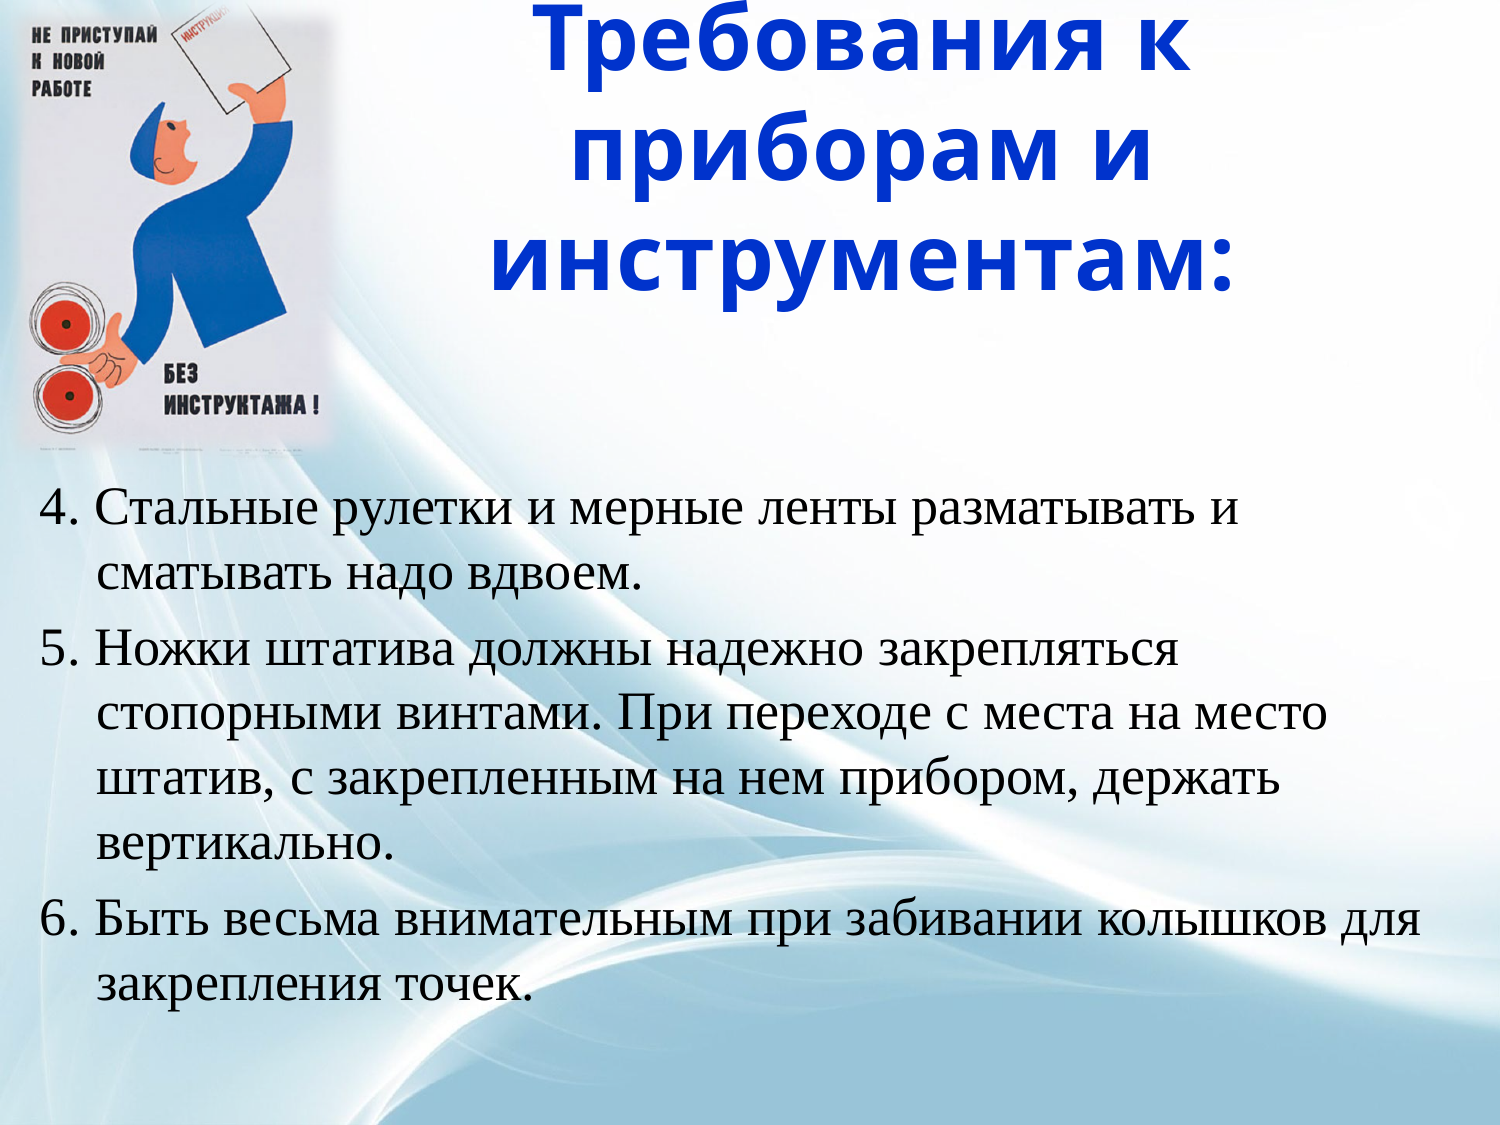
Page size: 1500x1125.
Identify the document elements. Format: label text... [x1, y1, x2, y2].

list 4. Стальные рулетки и мерные ленты разматывать и сматывать надо вдвоем. 5. Ножки штатива должны надежно закрепляться стопорными винтами. При переходе с места на место штатив, с закрепленным на нем прибором, держать вертикально. 6. Быть весьма внимательным при забивании колышков для закрепления точек. [24, 462, 1475, 1100]
picture [0, 0, 351, 465]
title Требования к приборам и инструментам: [354, 75, 1425, 213]
list ПРИМЕР: Таблица расстояний между точками [0, 0, 1500, 1125]
